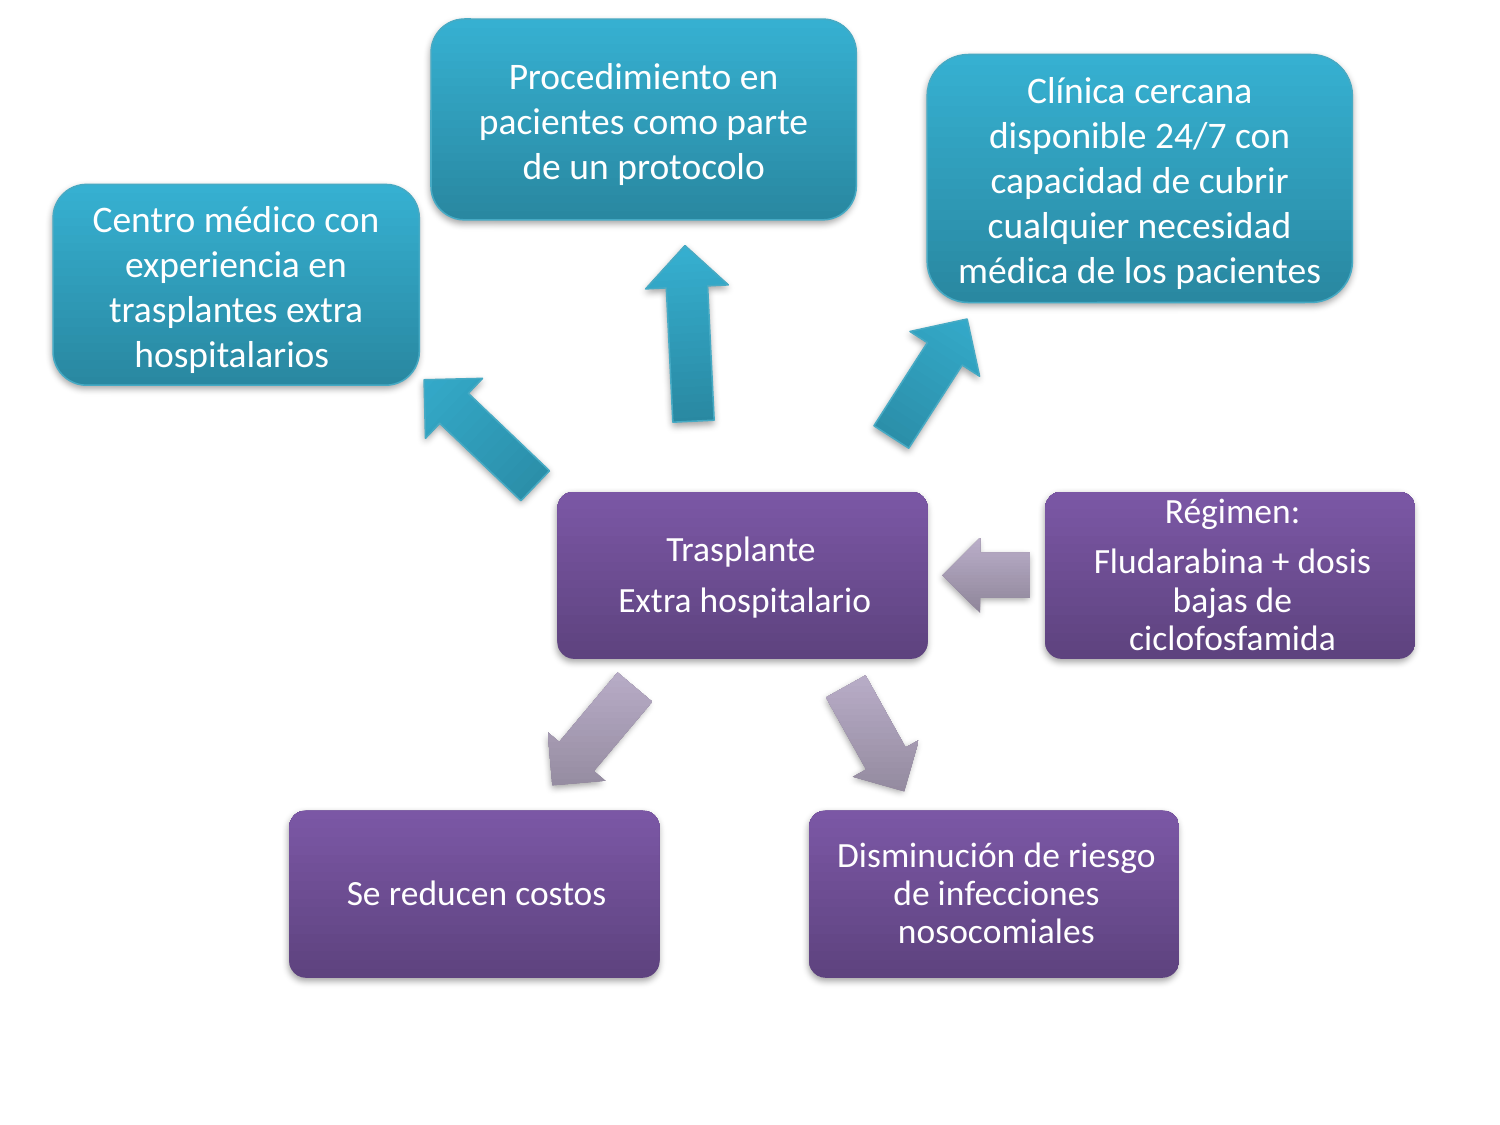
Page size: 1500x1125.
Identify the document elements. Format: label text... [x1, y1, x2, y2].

text_box Procedimiento en pacientes como parte de un protocolo [430, 18, 858, 221]
text_box [644, 245, 729, 289]
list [0, 290, 1427, 1125]
text_box Clínica cercana disponible 24/7 con capacidad de cubrir cualquier necesidad médica de los pacientes [926, 53, 1354, 289]
text_box Centro médico con experiencia en trasplantes extra hospitalarios [52, 183, 421, 289]
